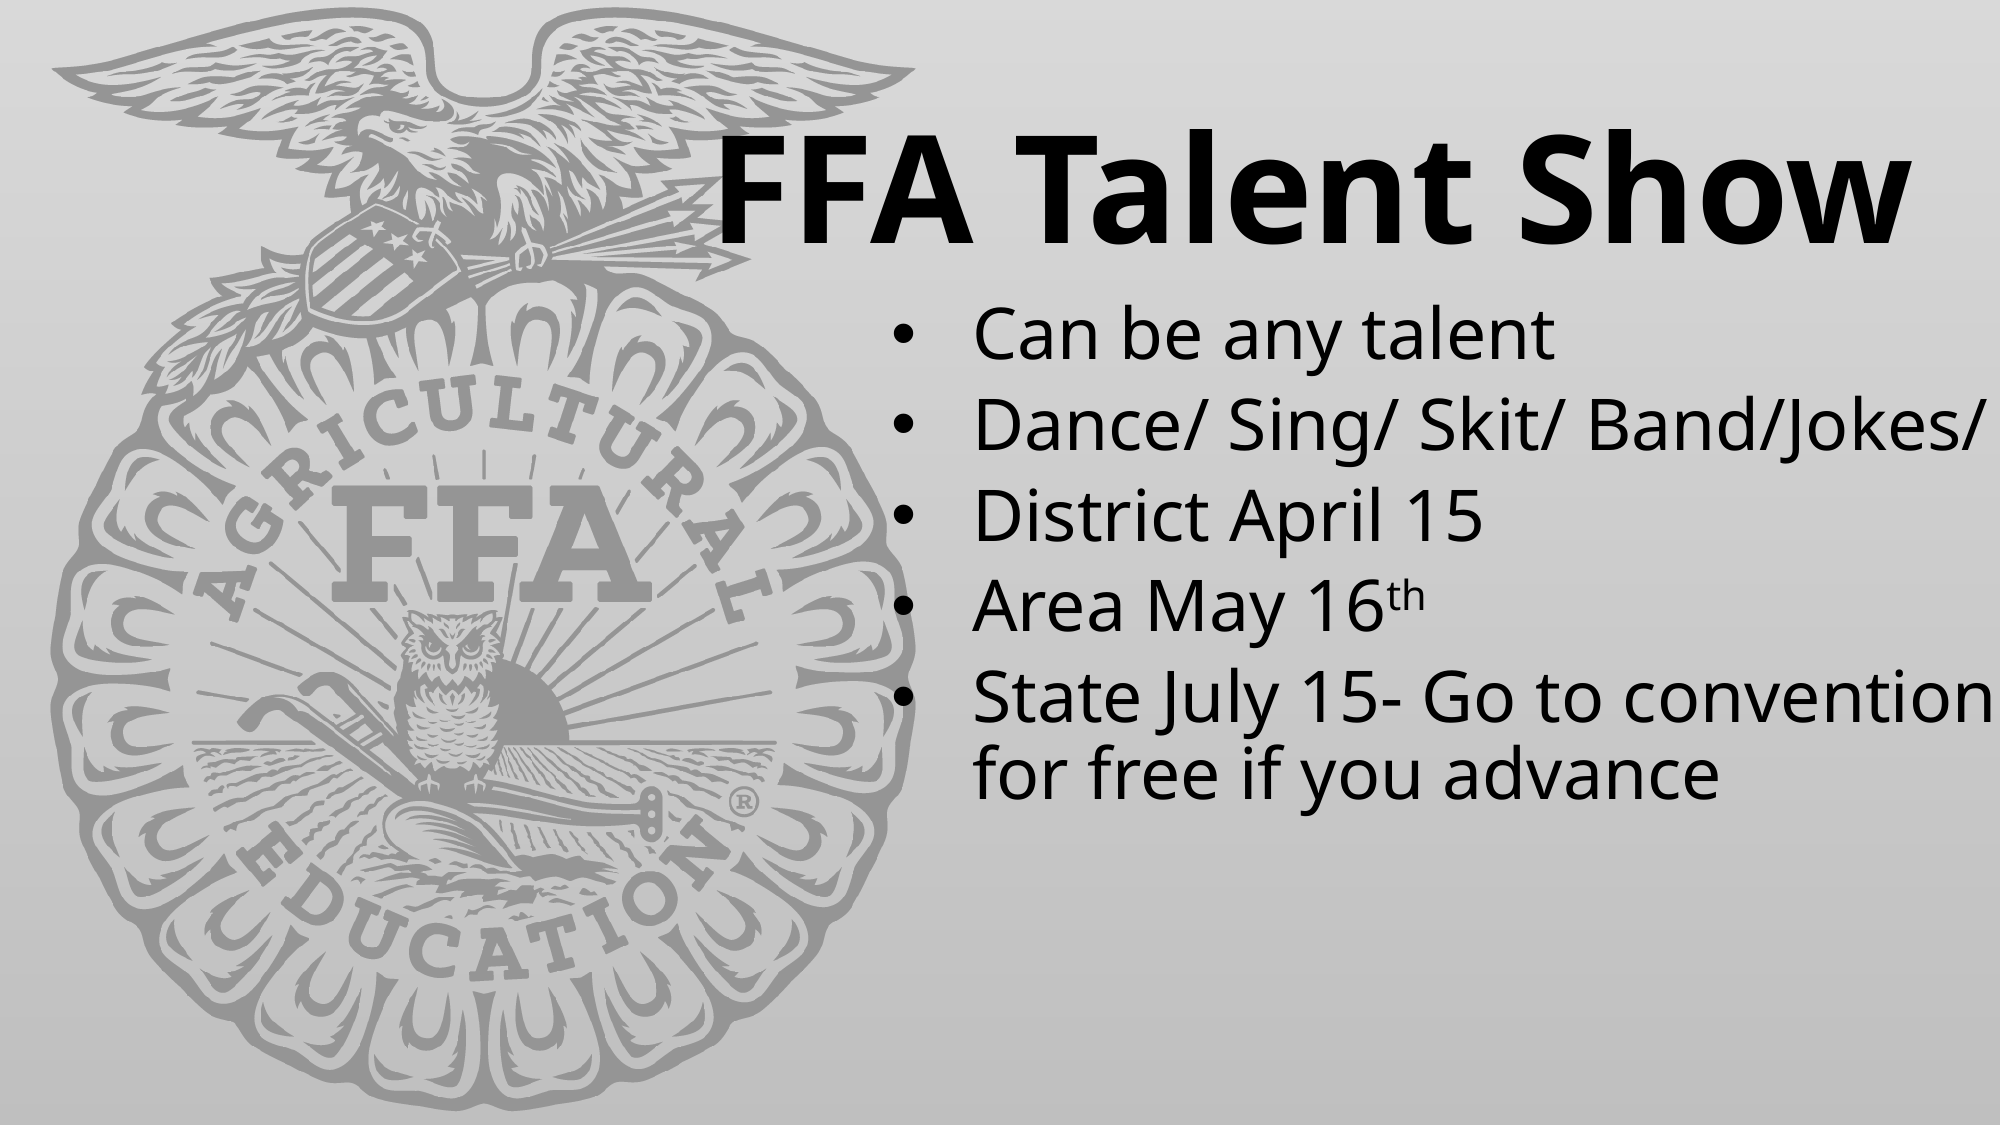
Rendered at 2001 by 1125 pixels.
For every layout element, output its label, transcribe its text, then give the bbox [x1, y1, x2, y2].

picture [42, 0, 928, 1125]
subtitle Can be any talent Dance/ Sing/ Skit/ Band/Jokes/ District April 15 Area May 16th State July 15- Go to convention for free if you advance [928, 290, 2000, 966]
text_box FFA Talent Show [928, 85, 2000, 281]
